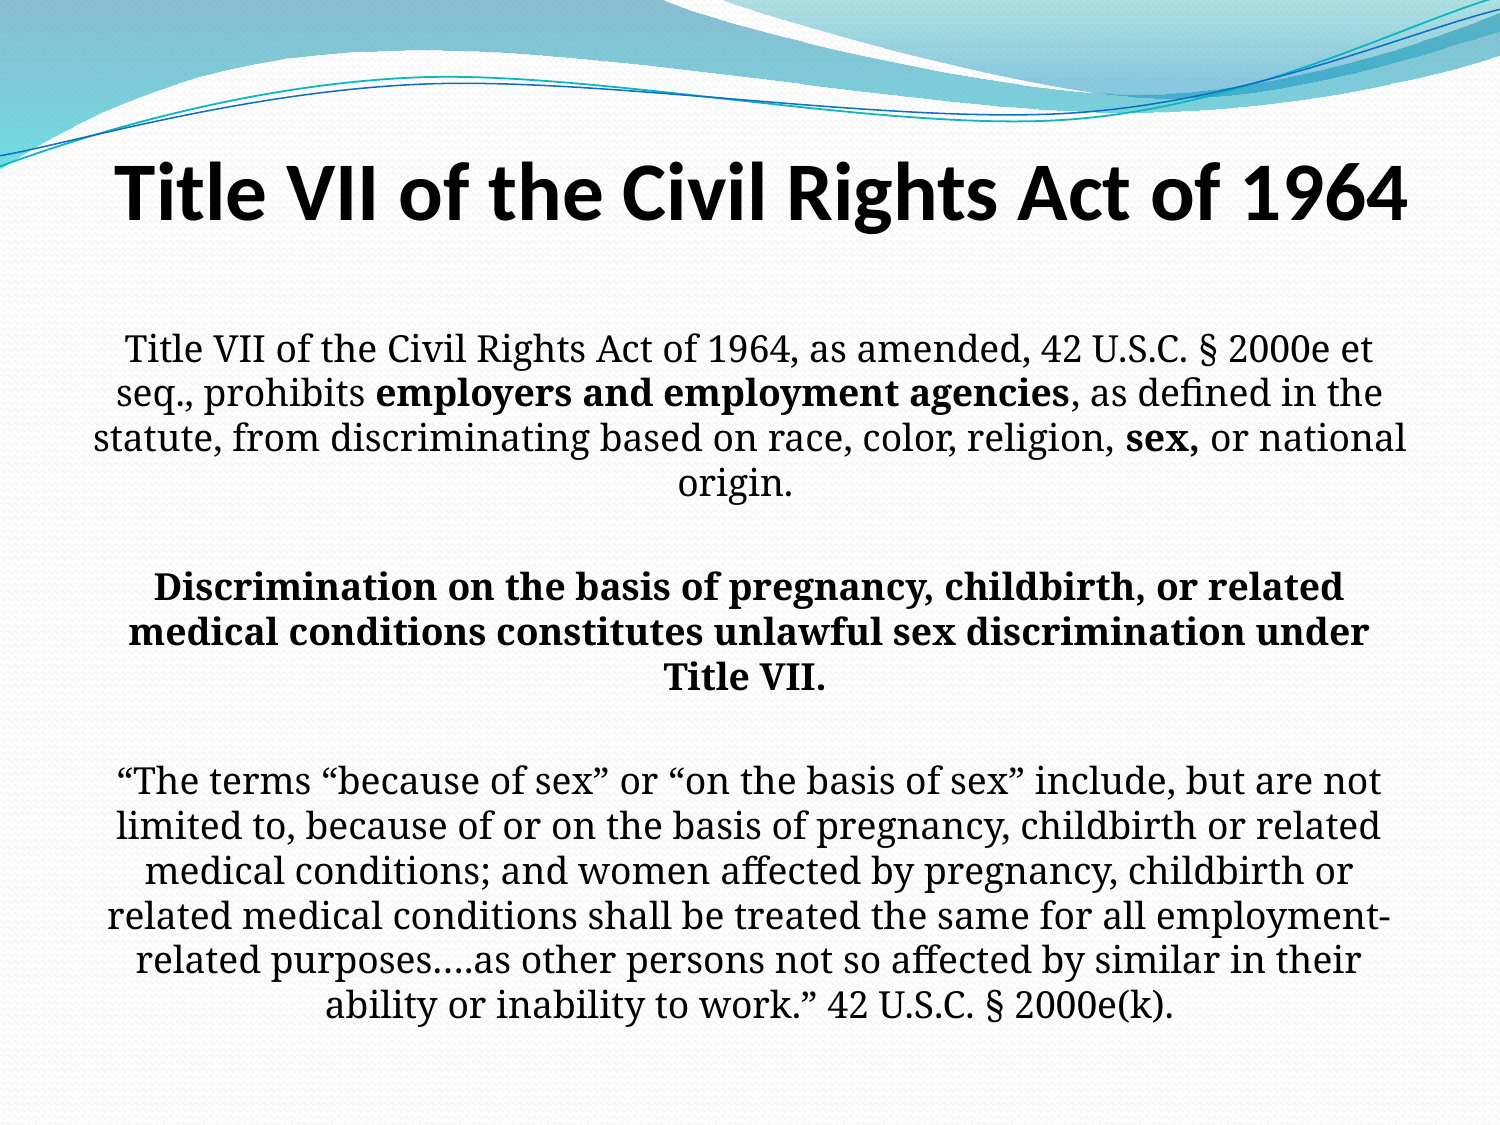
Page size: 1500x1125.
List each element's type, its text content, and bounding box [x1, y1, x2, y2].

list Title VII of the Civil Rights Act of 1964, as amended, 42 U.S.C. § 2000e et seq., prohibits employers and employment agencies, as defined in the statute, from discriminating based on race, color, religion, sex, or national origin. Discrimination on the basis of pregnancy, childbirth, or related medical conditions constitutes unlawful sex discrimination under Title VII. “The terms “because of sex” or “on the basis of sex” include, but are not limited to, because of or on the basis of pregnancy, childbirth or related medical conditions; and women affected by pregnancy, childbirth or related medical conditions shall be treated the same for all employment-related purposes….as other persons not so affected by similar in their ability or inability to work.” 42 U.S.C. § 2000e(k). [75, 317, 1425, 1038]
title Title VII of the Civil Rights Act of 1964 [87, 50, 1438, 238]
